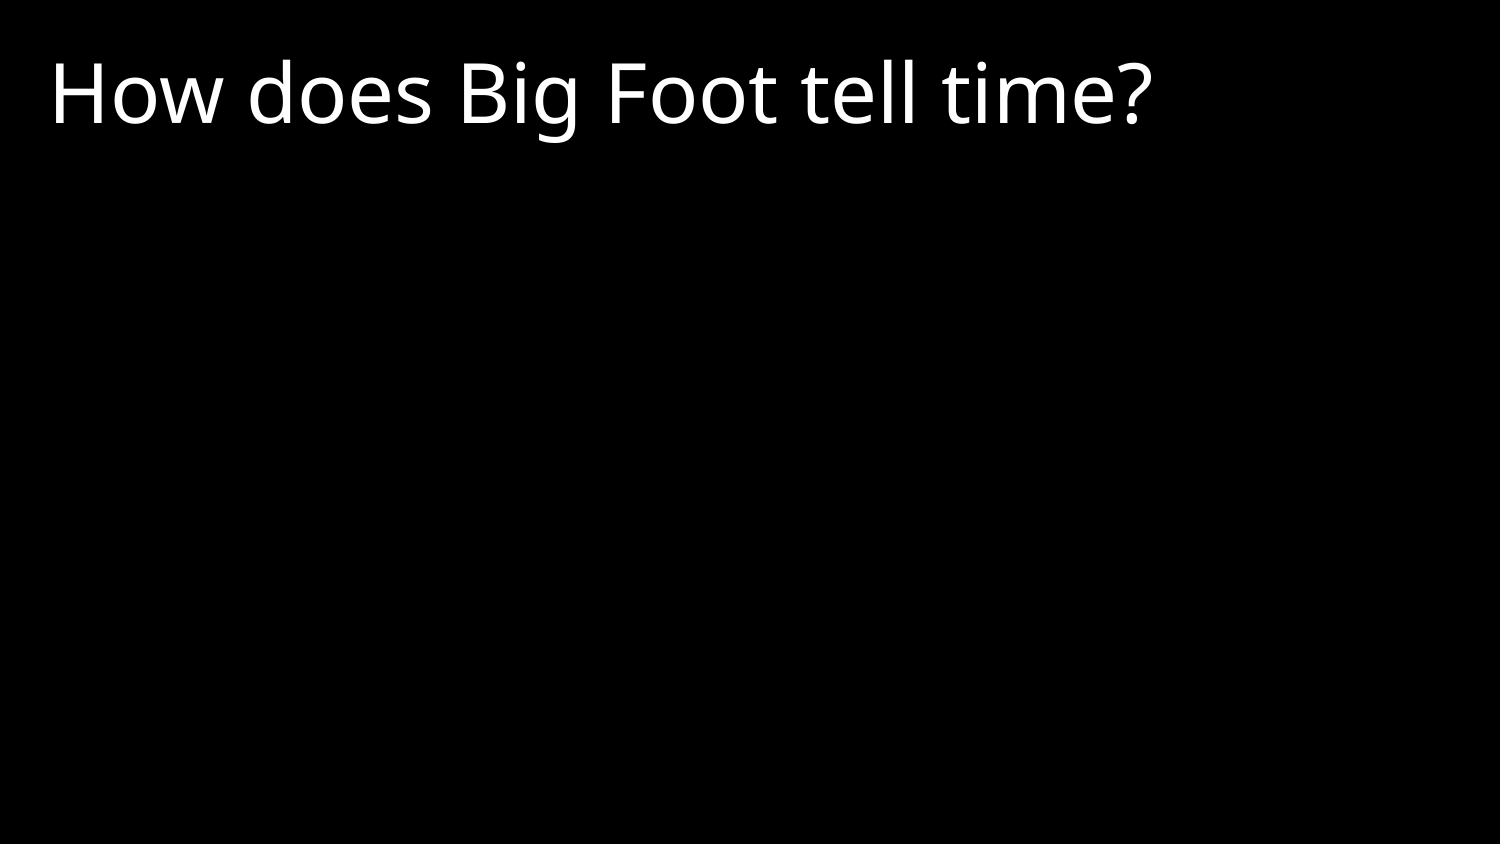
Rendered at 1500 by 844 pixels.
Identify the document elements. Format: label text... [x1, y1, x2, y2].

subtitle How does Big Foot tell time? [37, 34, 1463, 822]
